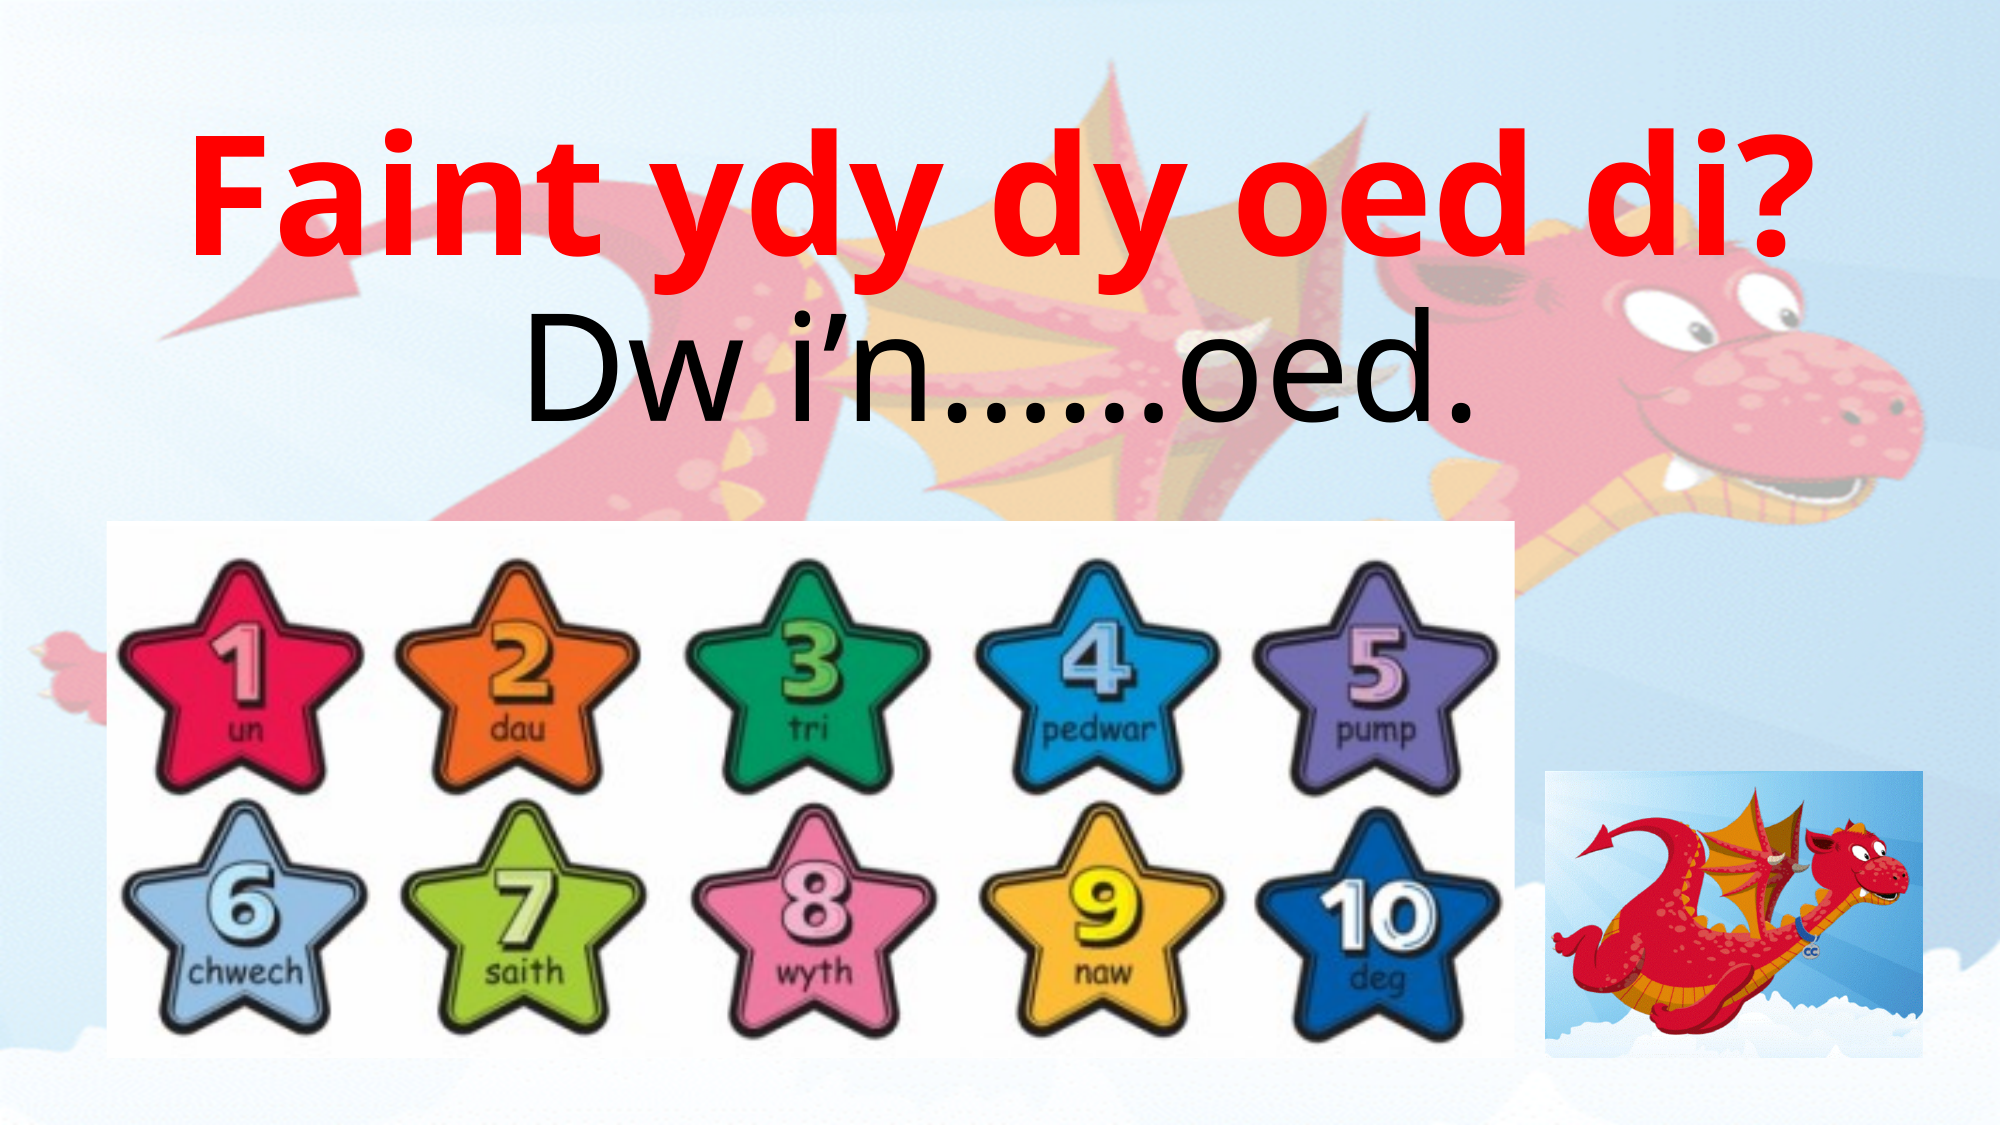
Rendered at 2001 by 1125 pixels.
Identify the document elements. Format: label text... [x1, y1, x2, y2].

title Faint ydy dy oed di? Dw i’n……oed. [137, 59, 1863, 505]
picture [106, 521, 1515, 1058]
picture [1545, 771, 1923, 1058]
